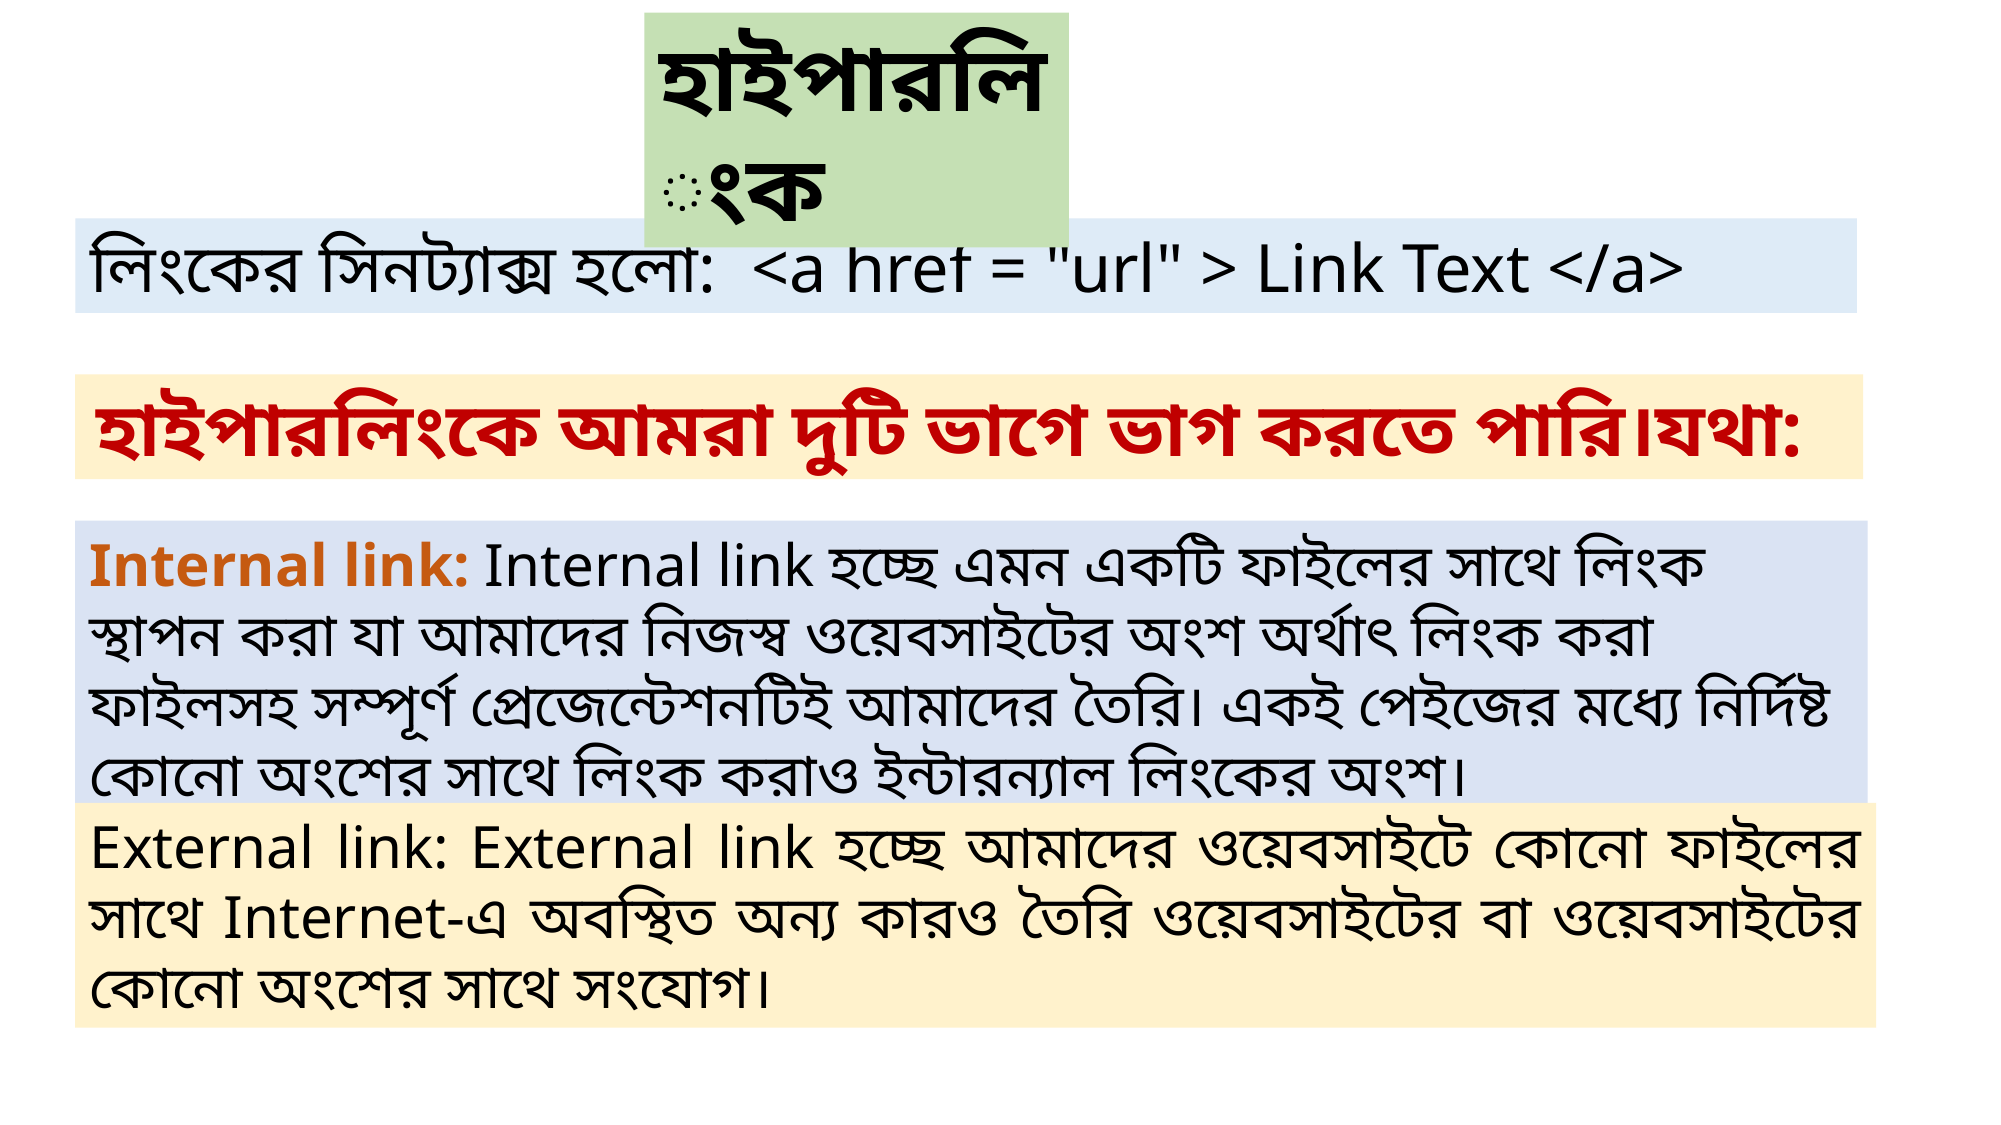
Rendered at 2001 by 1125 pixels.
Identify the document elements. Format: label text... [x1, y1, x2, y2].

text_box লিংকের সিনট্যাক্স হলো: <a href = "url" > Link Text </a> [75, 218, 1857, 313]
text_box Internal link: Internal link হচ্ছে এমন একটি ফাইলের সাথে লিংক স্থাপন করা যা আমাদের নিজস্ব ওয়েবসাইটের অংশ অর্থাৎ লিংক করা ফাইলসহ সম্পূর্ণ প্রেজেন্টেশনটিই আমাদের তৈরি। একই পেইজের মধ্যে নির্দিষ্ট কোনো অংশের সাথে লিংক করাও ইন্টারন্যাল লিংকের অংশ। [75, 520, 1868, 802]
text_box হাইপারলিংক [644, 12, 1069, 248]
text_box External link: External link হচ্ছে আমাদের ওয়েবসাইটে কোনো ফাইলের সাথে Internet-এ অবস্থিত অন্য কারও তৈরি ওয়েবসাইটের বা ওয়েবসাইটের কোনো অংশের সাথে সংযোগ। [75, 802, 1877, 1028]
text_box হাইপারলিংকে আমরা দুটি ভাগে ভাগ করতে পারি।যথা: [75, 374, 1864, 480]
